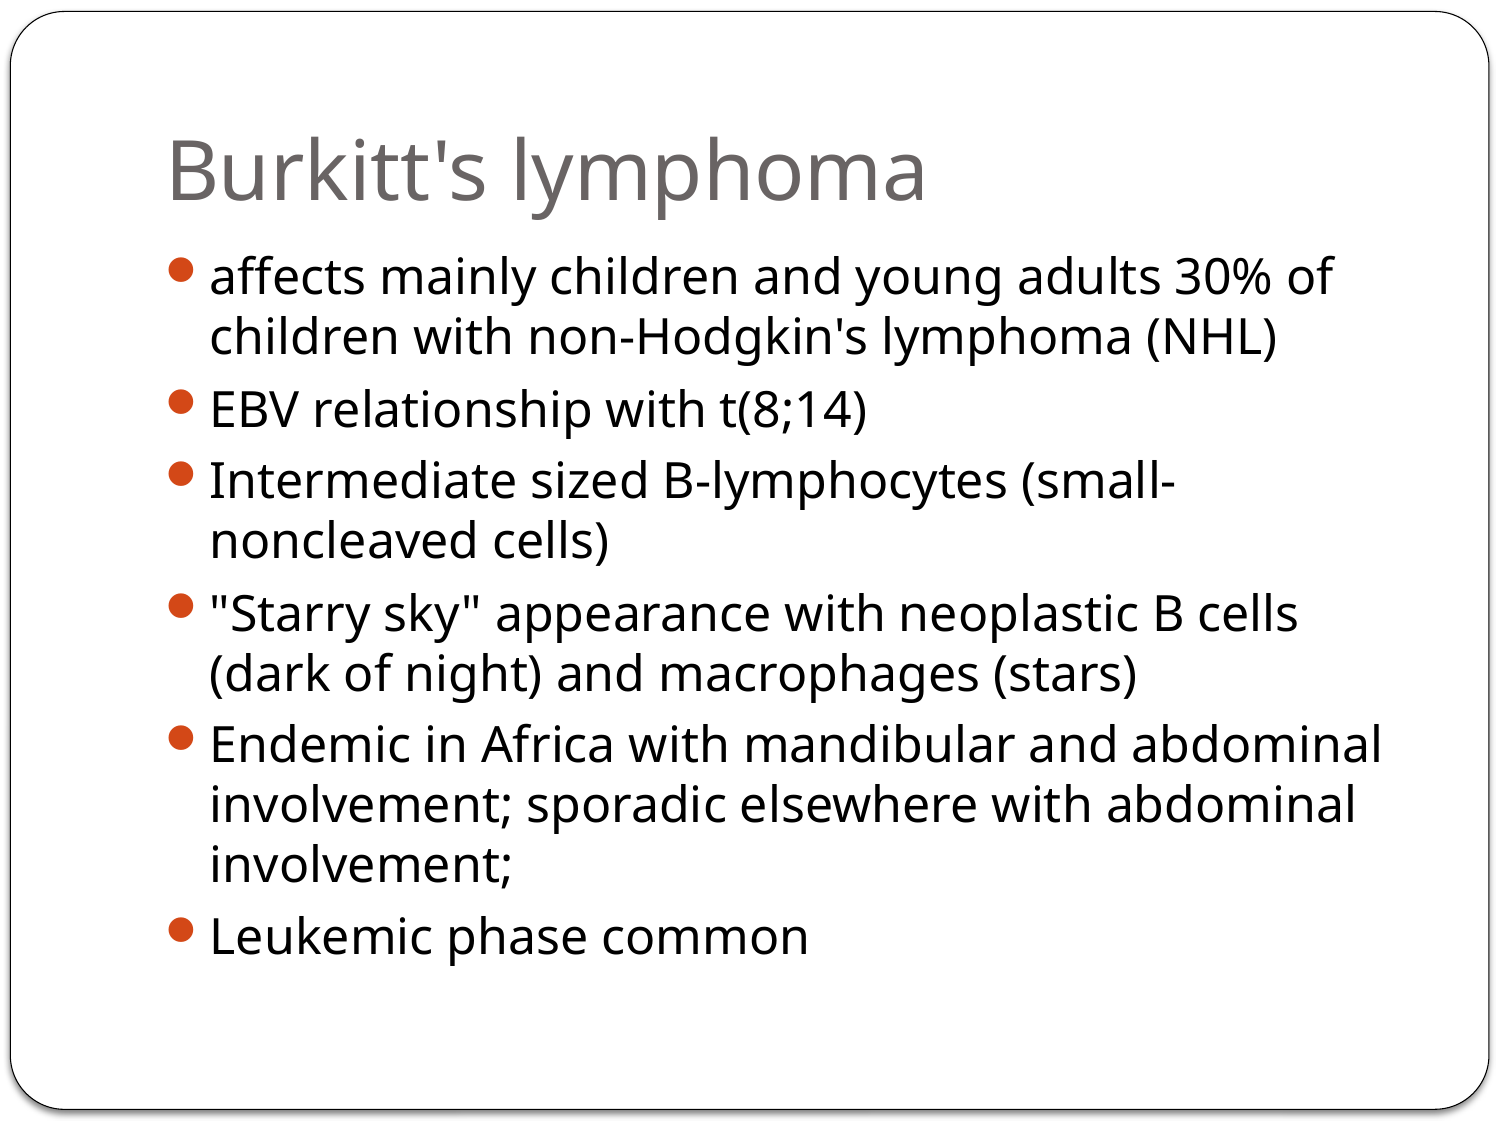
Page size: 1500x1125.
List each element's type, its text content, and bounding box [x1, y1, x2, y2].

list affects mainly children and young adults 30% of children with non-Hodgkin's lymphoma (NHL) EBV relationship with t(8;14) Intermediate sized B-lymphocytes (small-noncleaved cells) "Starry sky" appearance with neoplastic B cells (dark of night) and macrophages (stars) Endemic in Africa with mandibular and abdominal involvement; sporadic elsewhere with abdominal involvement; Leukemic phase common [149, 237, 1426, 988]
title Burkitt's lymphoma [149, 44, 1426, 233]
